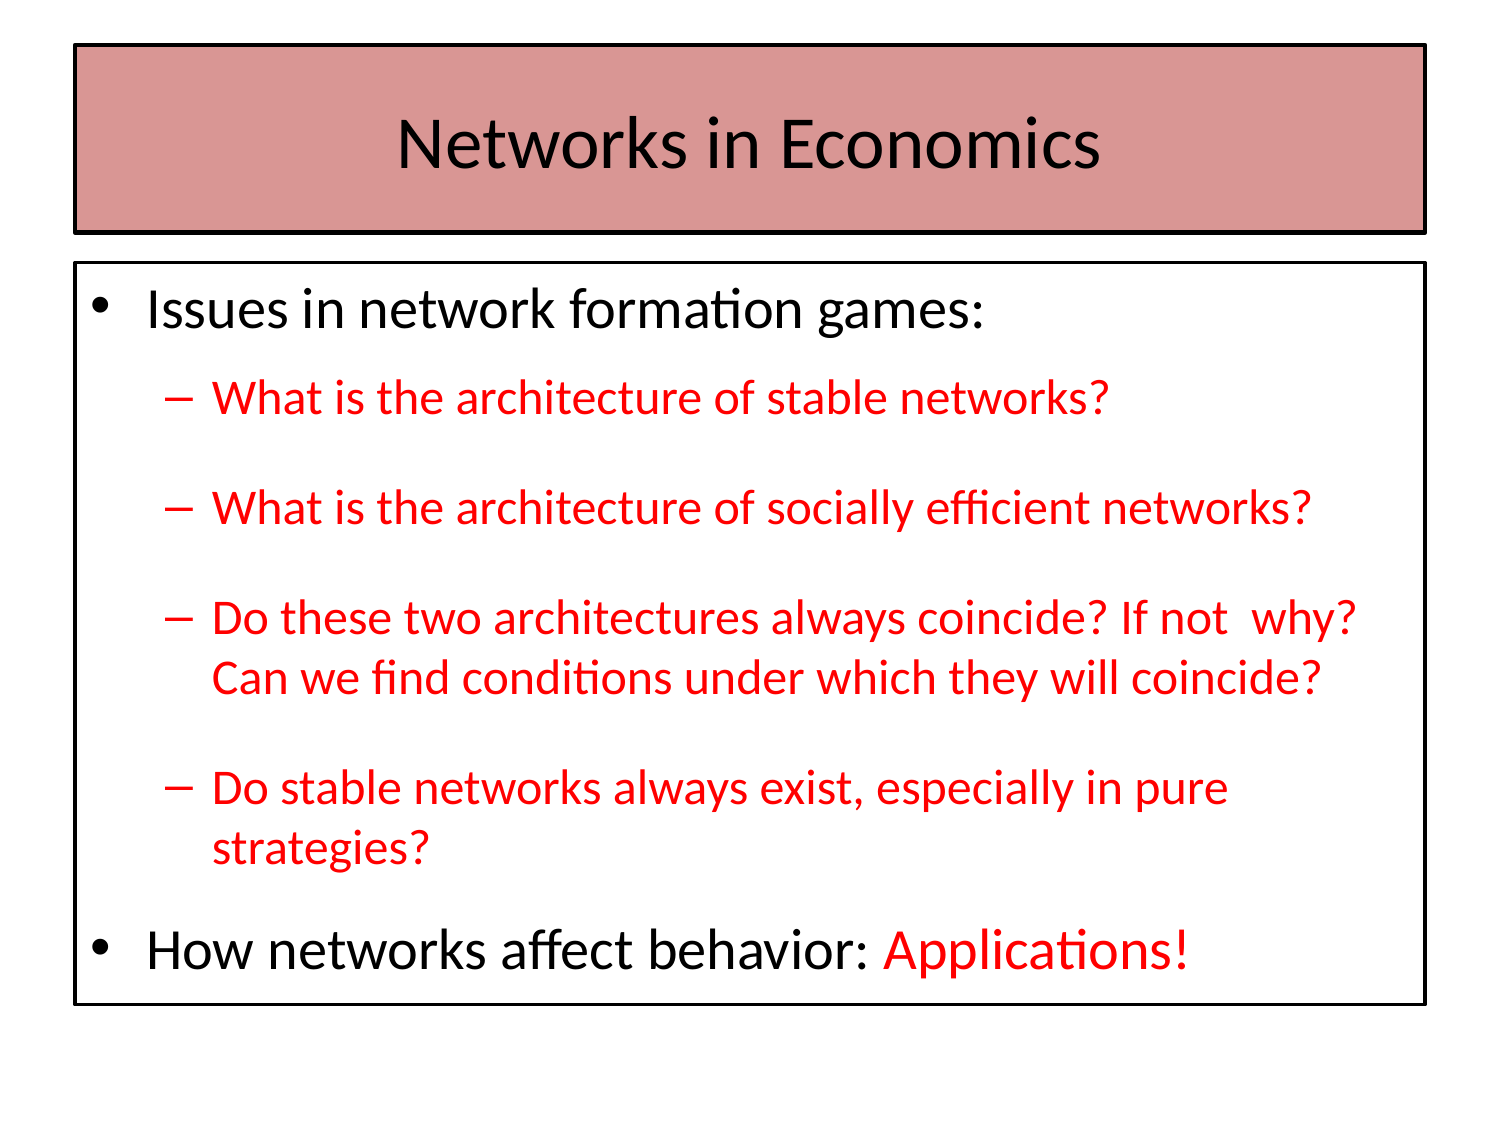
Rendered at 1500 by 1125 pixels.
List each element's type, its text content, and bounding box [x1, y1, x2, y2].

title Networks in Economics [75, 45, 1425, 233]
list Issues in network formation games: What is the architecture of stable networks? What is the architecture of socially efficient networks? Do these two architectures always coincide? If not why? Can we find conditions under which they will coincide? Do stable networks always exist, especially in pure strategies? How networks affect behavior: Applications! [75, 262, 1425, 1005]
